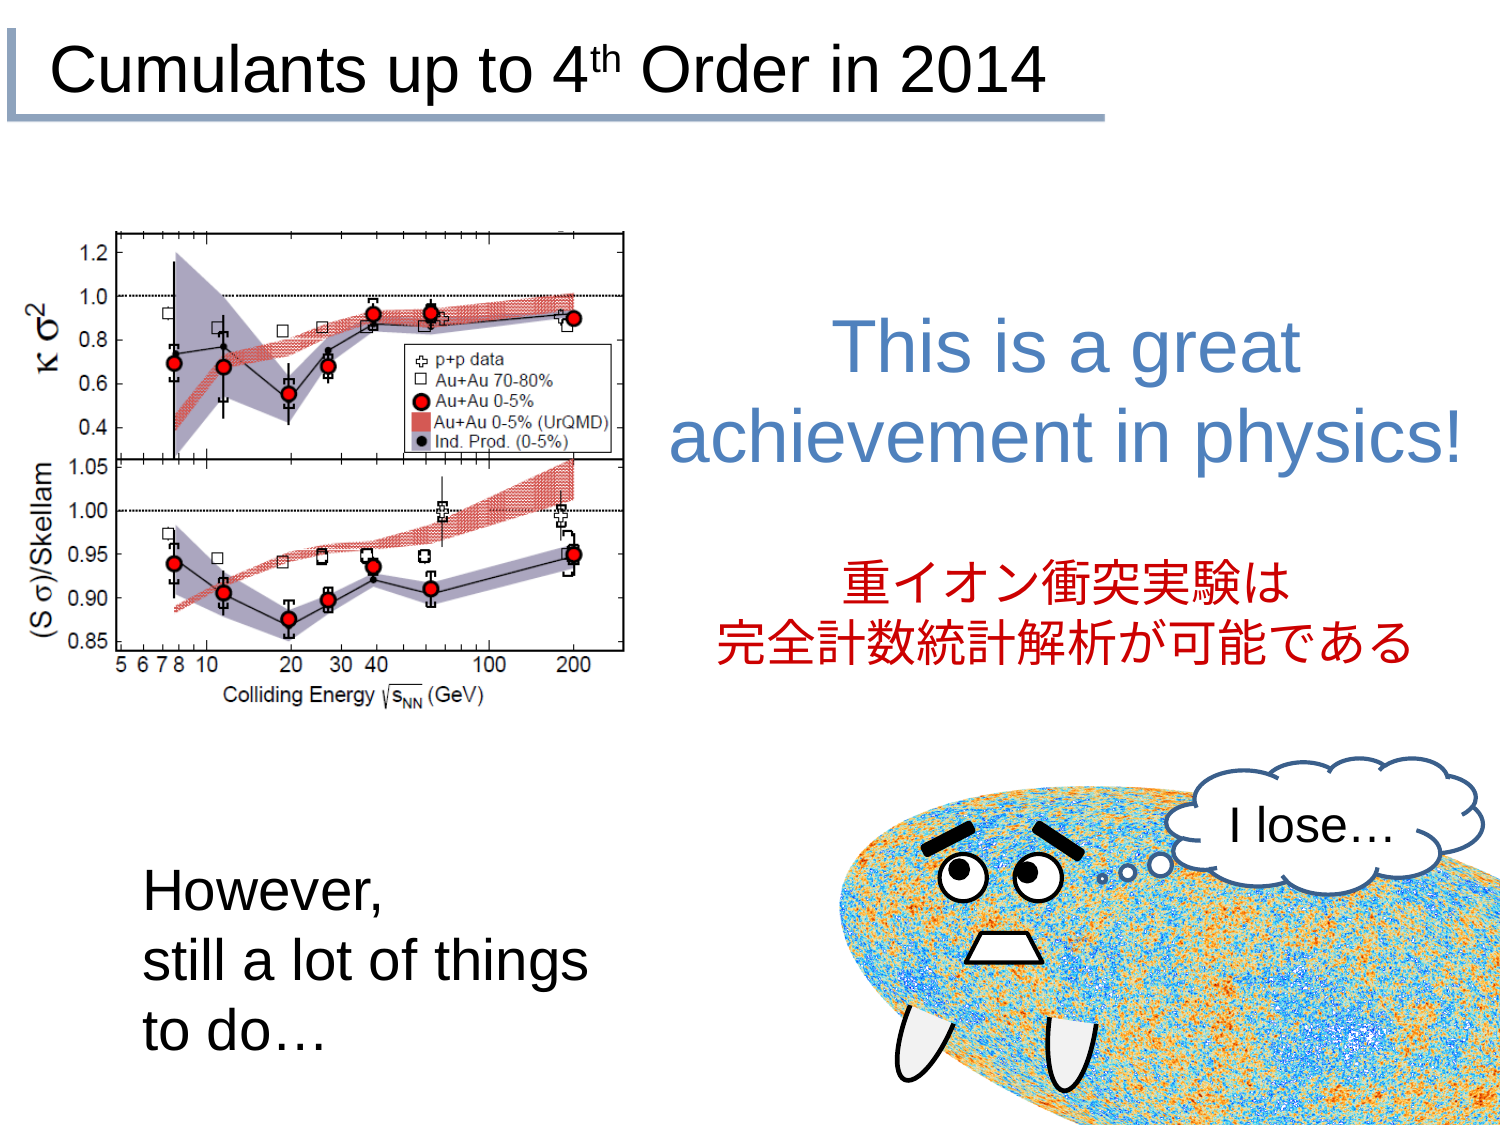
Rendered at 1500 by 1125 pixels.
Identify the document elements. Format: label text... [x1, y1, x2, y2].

title Cumulants up to 4th Order in 2014 [15, 17, 1115, 115]
text_box 重イオン衝突実験は 完全計数統計解析が可能である [702, 544, 1432, 680]
picture [19, 231, 633, 717]
picture [831, 781, 1500, 1125]
text_box This is a great achievement in physics! [650, 290, 1483, 486]
text_box However, still a lot of things to do… [127, 845, 622, 1070]
text_box I lose… [1204, 756, 1465, 779]
